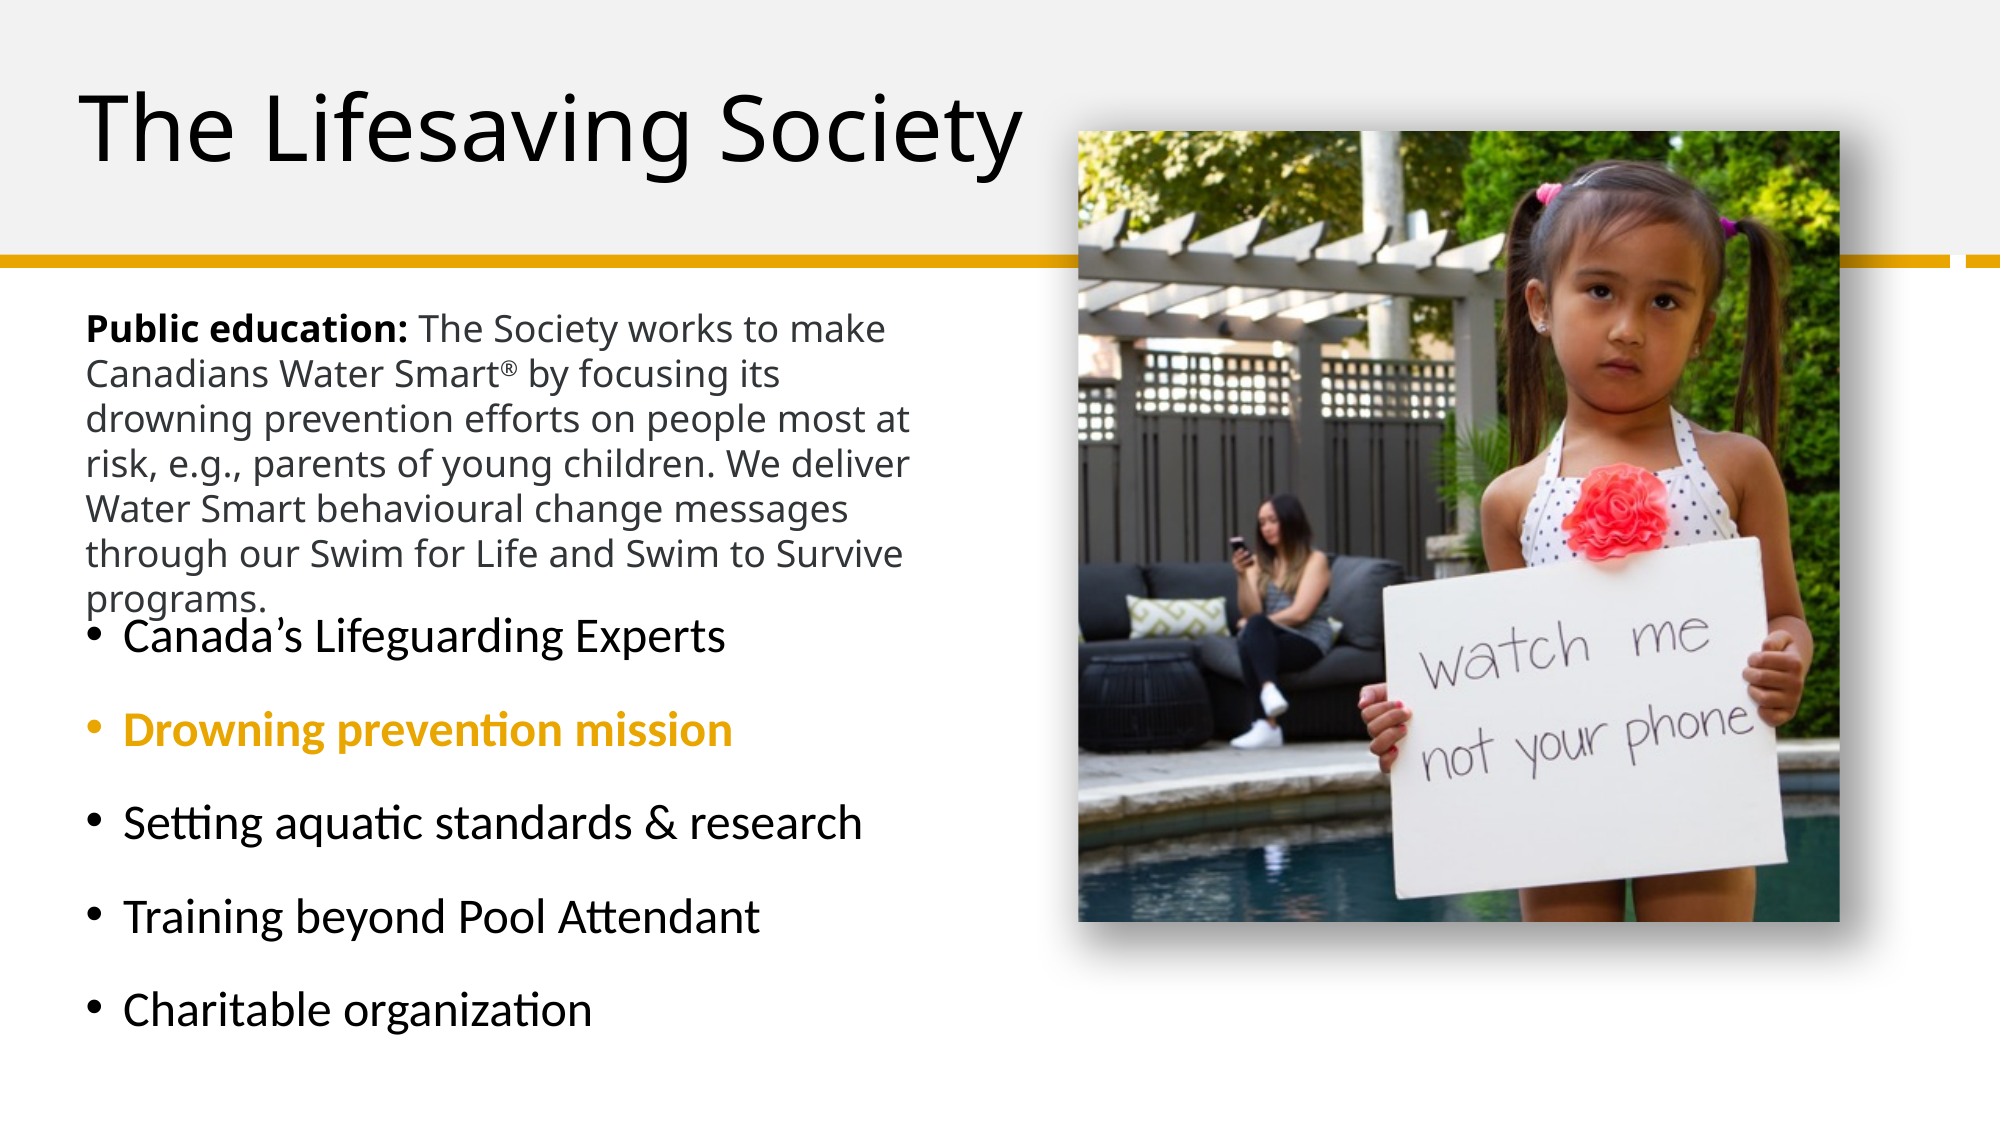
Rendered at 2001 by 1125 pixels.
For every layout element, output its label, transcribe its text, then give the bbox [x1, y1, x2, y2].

text_box Public education: The Society works to make Canadians Water Smart® by focusing its drowning prevention efforts on people most at risk, e.g., parents of young children. We deliver Water Smart behavioural change messages through our Swim for Life and Swim to Survive programs. [70, 297, 962, 628]
list Canada’s Lifeguarding Experts Drowning prevention mission Setting aquatic standards & research Training beyond Pool Attendant Charitable organization [70, 595, 978, 1125]
title The Lifesaving Society [63, 34, 1863, 230]
picture [1078, 131, 1840, 922]
